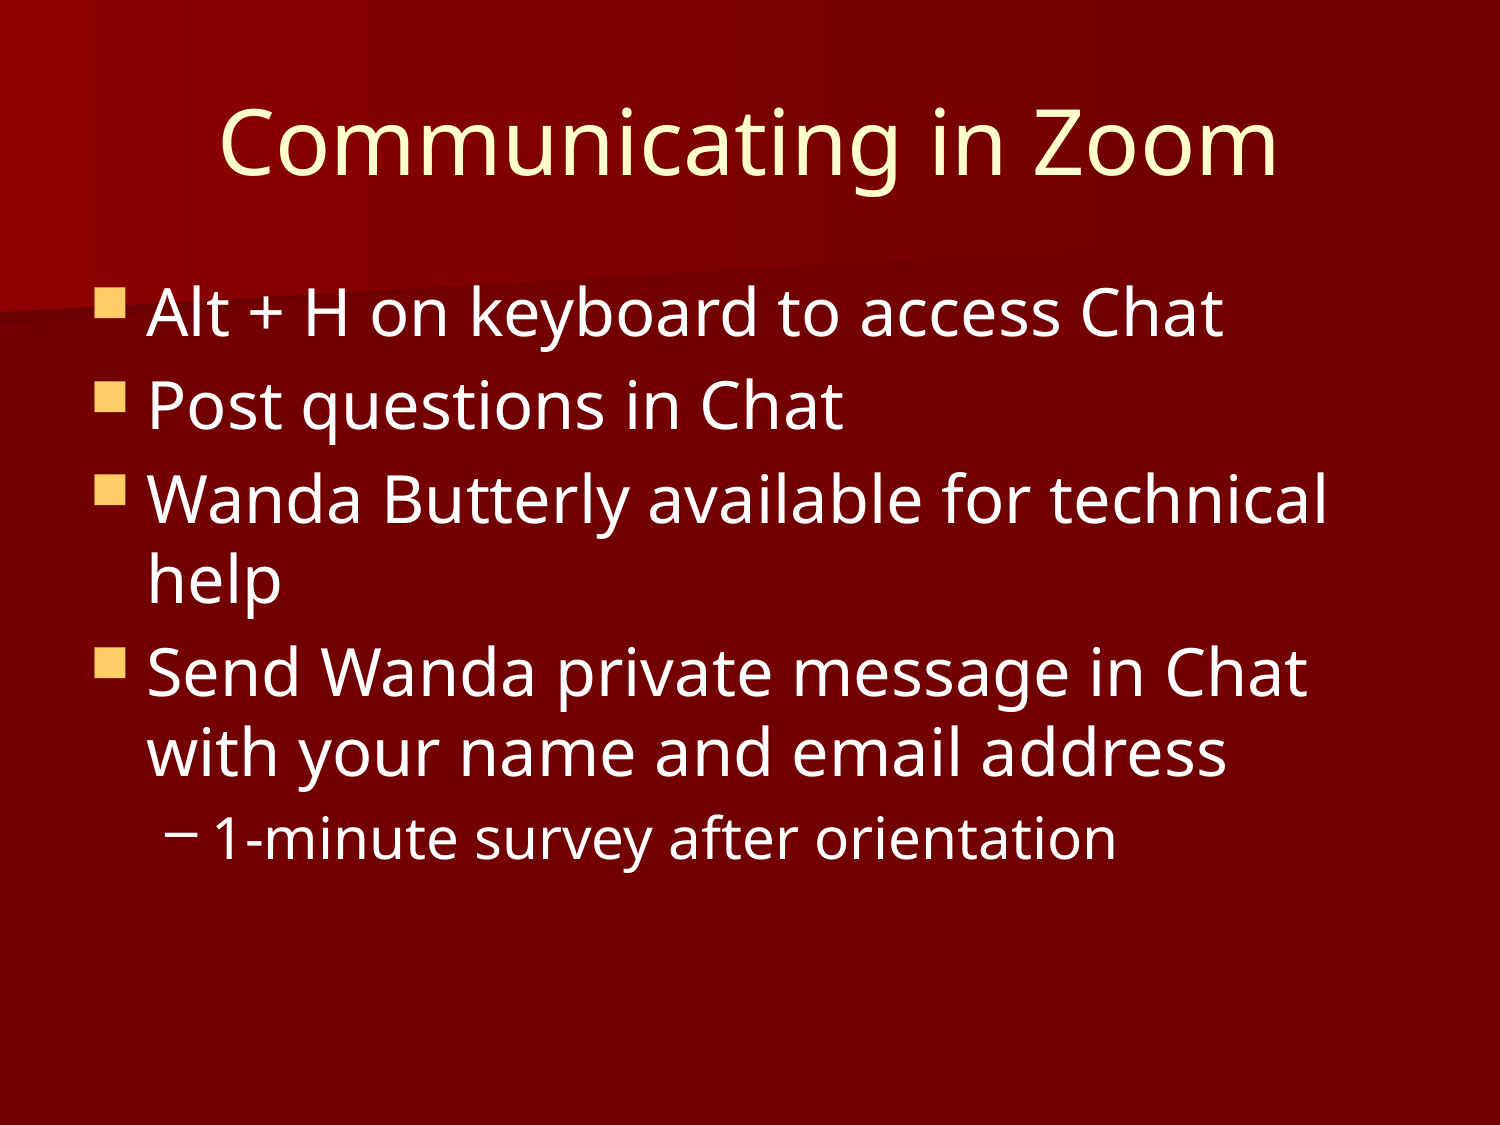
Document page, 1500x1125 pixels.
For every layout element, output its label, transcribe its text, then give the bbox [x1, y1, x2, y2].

title Communicating in Zoom [74, 44, 1426, 233]
list Alt + H on keyboard to access Chat Post questions in Chat Wanda Butterly available for technical help Send Wanda private message in Chat with your name and email address 1-minute survey after orientation [74, 262, 1426, 1001]
